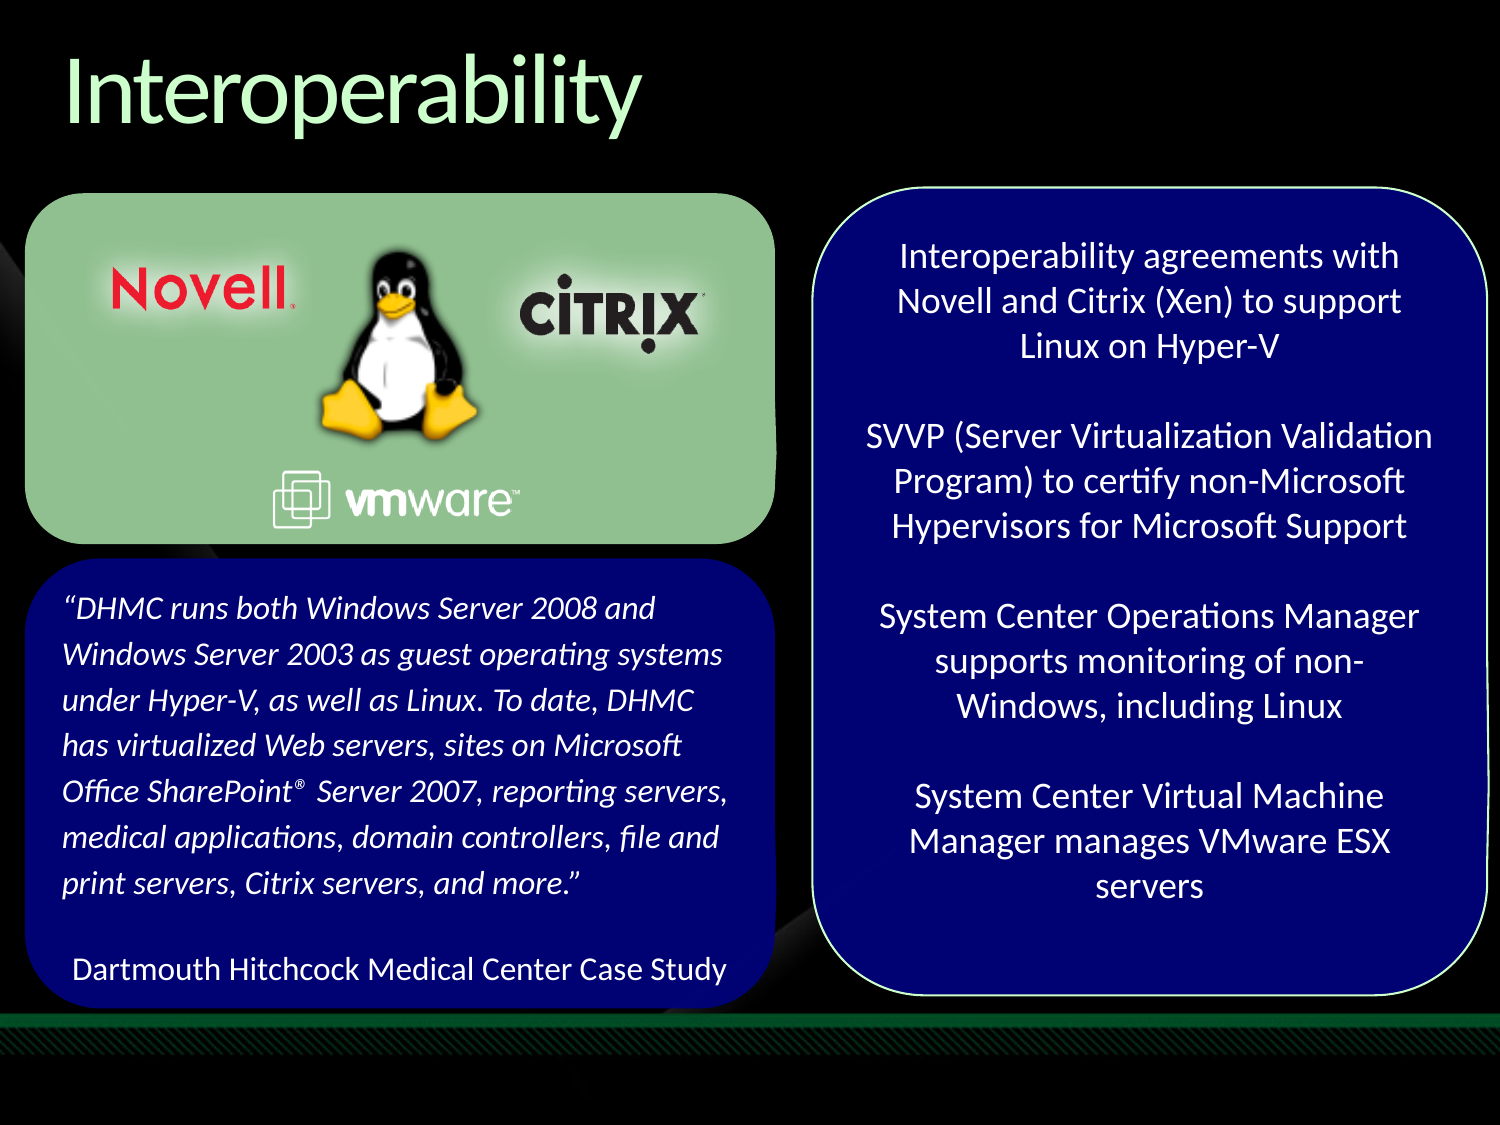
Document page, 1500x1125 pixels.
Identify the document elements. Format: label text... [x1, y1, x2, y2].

text_box “DHMC runs both Windows Server 2008 and Windows Server 2003 as guest operating systems under Hyper-V, as well as Linux. To date, DHMC has virtualized Web servers, sites on Microsoft Office SharePoint® Server 2007, reporting servers, medical applications, domain controllers, file and print servers, Citrix servers, and more.” Dartmouth Hitchcock Medical Center Case Study [24, 558, 777, 1009]
text_box [24, 193, 777, 545]
title Interoperability [62, 37, 1438, 147]
picture [0, 0, 1500, 1125]
text_box Interoperability agreements with Novell and Citrix (Xen) to support Linux on Hyper-V SVVP (Server Virtualization Validation Program) to certify non-Microsoft Hypervisors for Microsoft Support System Center Operations Manager supports monitoring of non-Windows, including Linux System Center Virtual Machine Manager manages VMware ESX servers [812, 187, 1489, 996]
